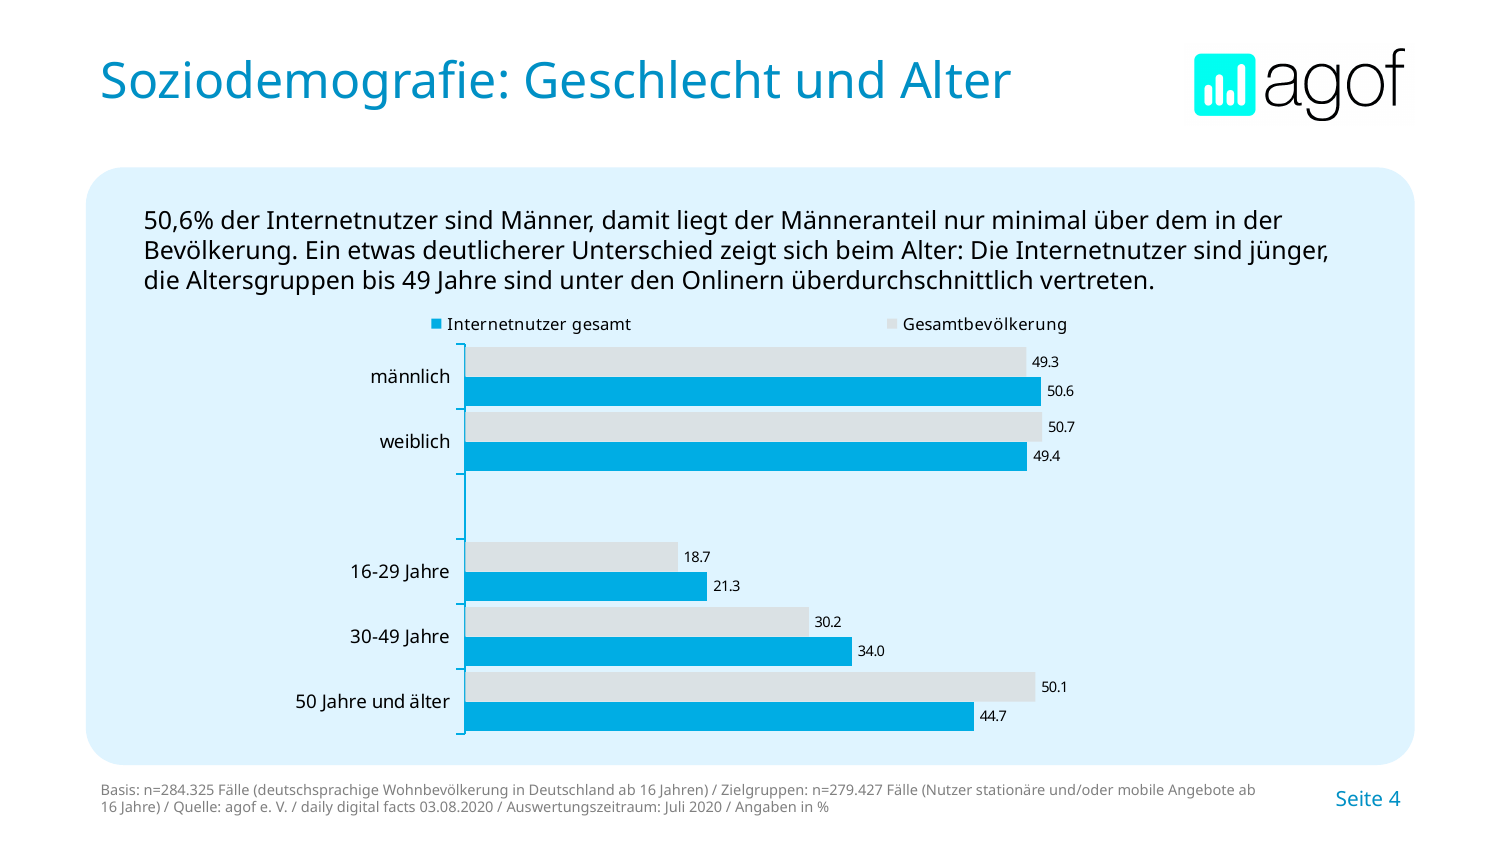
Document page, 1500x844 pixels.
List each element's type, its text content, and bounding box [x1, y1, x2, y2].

list 50,6% der Internetnutzer sind Männer, damit liegt der Männeranteil nur minimal über dem in der Bevölkerung. Ein etwas deutlicherer Unterschied zeigt sich beim Alter: Die Internetnutzer sind jünger, die Altersgruppen bis 49 Jahre sind unter den Onlinern überdurchschnittlich vertreten. [128, 196, 1375, 293]
chart [129, 293, 1377, 736]
picture [1185, 43, 1415, 126]
title Soziodemografie: Geschlecht und Alter [85, 42, 1185, 127]
list Basis: n=284.325 Fälle (deutschsprachige Wohnbevölkerung in Deutschland ab 16 Jahren) / Zielgruppen: n=279.427 Fälle (Nutzer stationäre und/oder mobile Angebote ab 16 Jahre) / Quelle: agof e. V. / daily digital facts 03.08.2020 / Auswertungszeitraum: Juli 2020 / Angaben in % [85, 765, 1272, 823]
